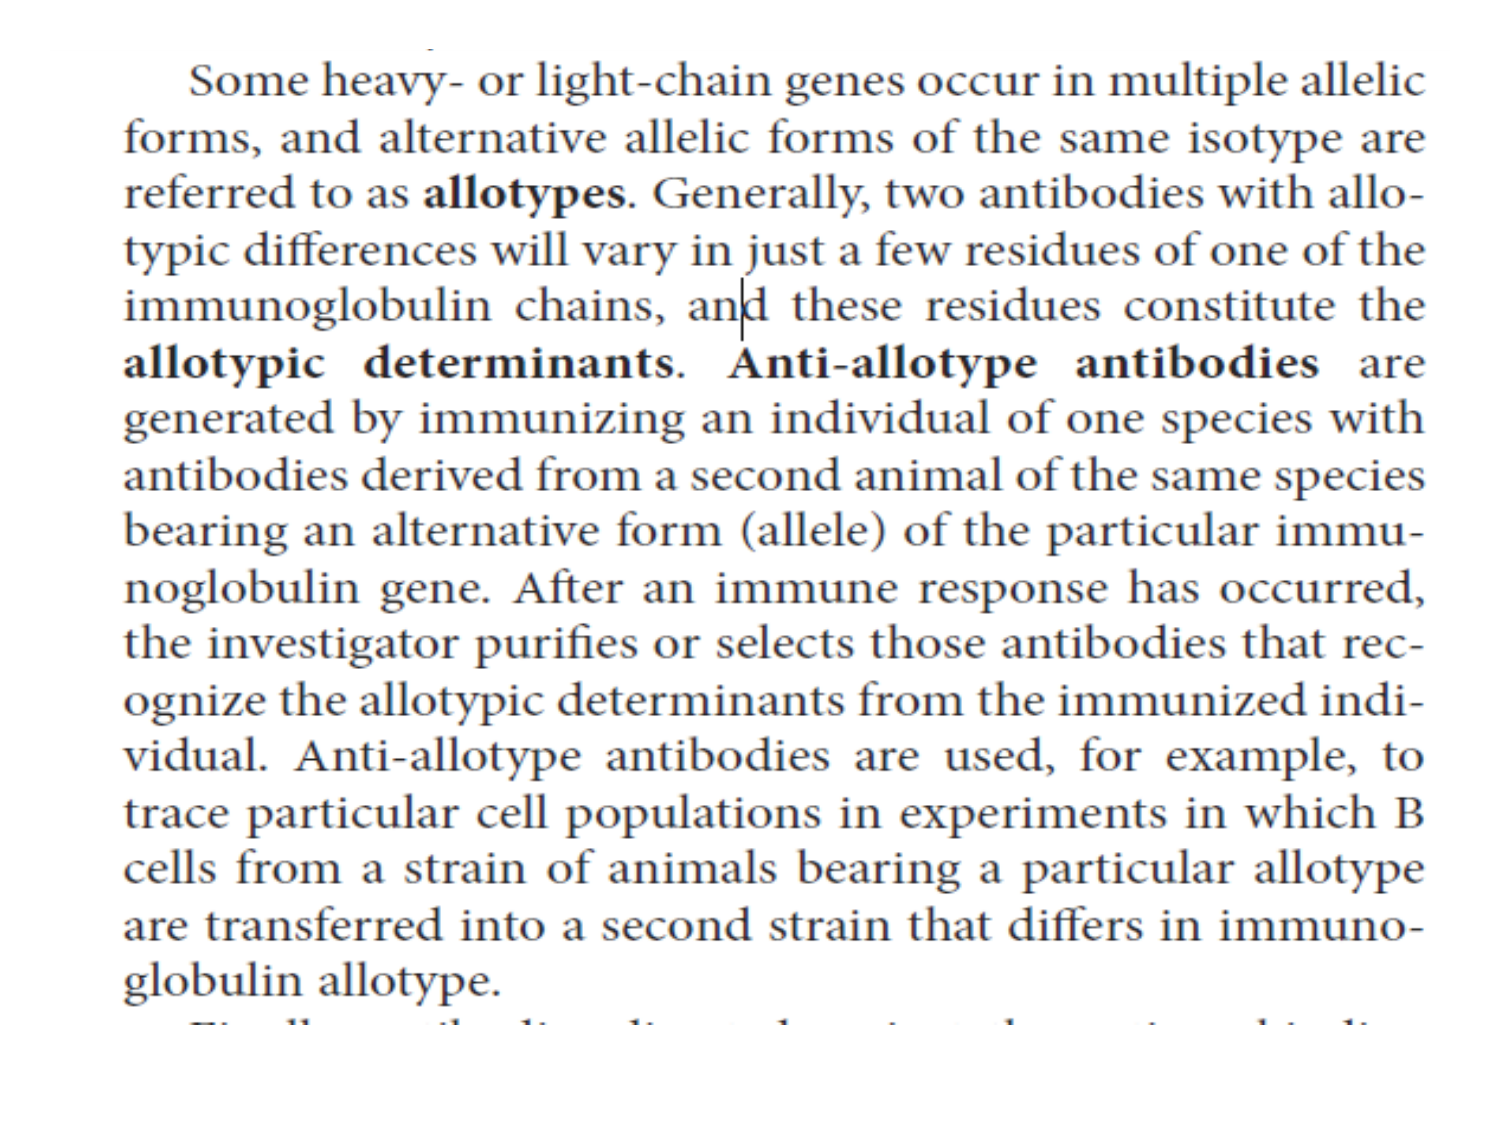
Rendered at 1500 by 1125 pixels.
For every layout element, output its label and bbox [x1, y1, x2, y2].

picture [49, 49, 1451, 1026]
